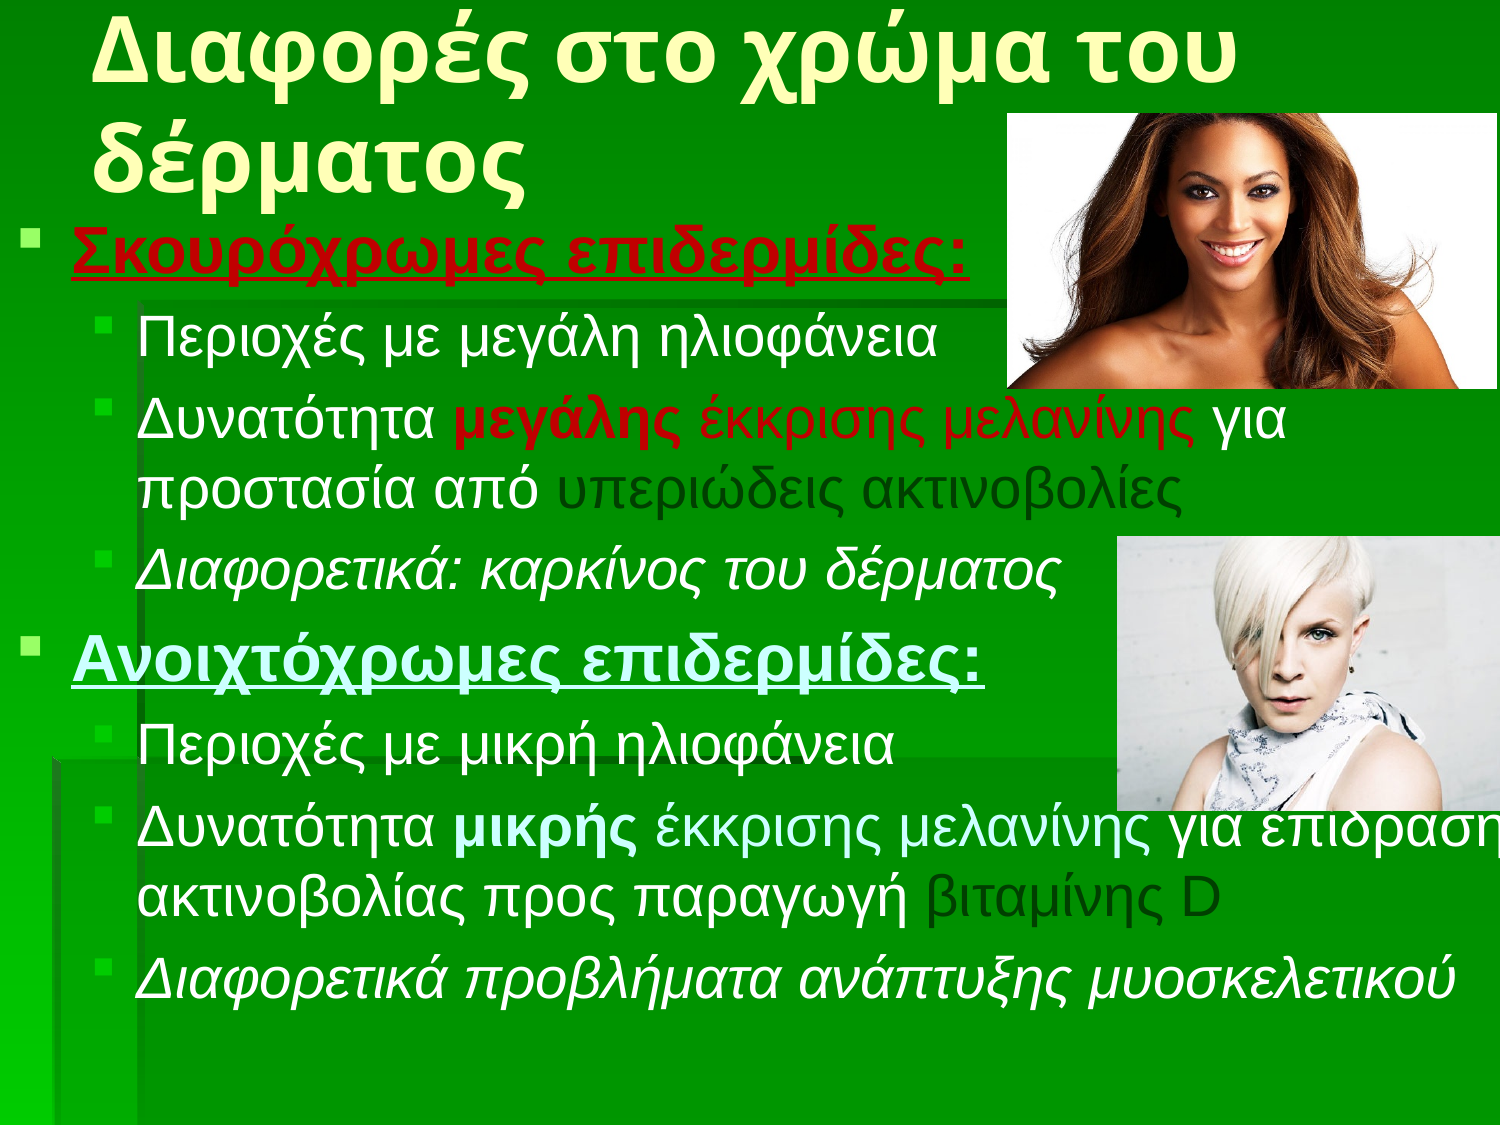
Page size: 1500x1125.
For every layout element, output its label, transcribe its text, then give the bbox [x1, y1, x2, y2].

list Σκουρόχρωμες επιδερμίδες: Περιοχές με μεγάλη ηλιοφάνεια Δυνατότητα μεγάλης έκκρισης μελανίνης για προστασία από υπεριώδεις ακτινοβολίες Διαφορετικά: καρκίνος του δέρματος Ανοιχτόχρωμες επιδερμίδες: Περιοχές με μικρή ηλιοφάνεια Δυνατότητα μικρής έκκρισης μελανίνης για επίδραση ακτινοβολίας προς παραγωγή βιταμίνης D Διαφορετικά προβλήματα ανάπτυξης μυοσκελετικού [0, 198, 1500, 887]
title Διαφορές στο χρώμα του δέρματος [75, 0, 1451, 198]
picture [1117, 535, 1500, 811]
picture [1006, 113, 1497, 390]
